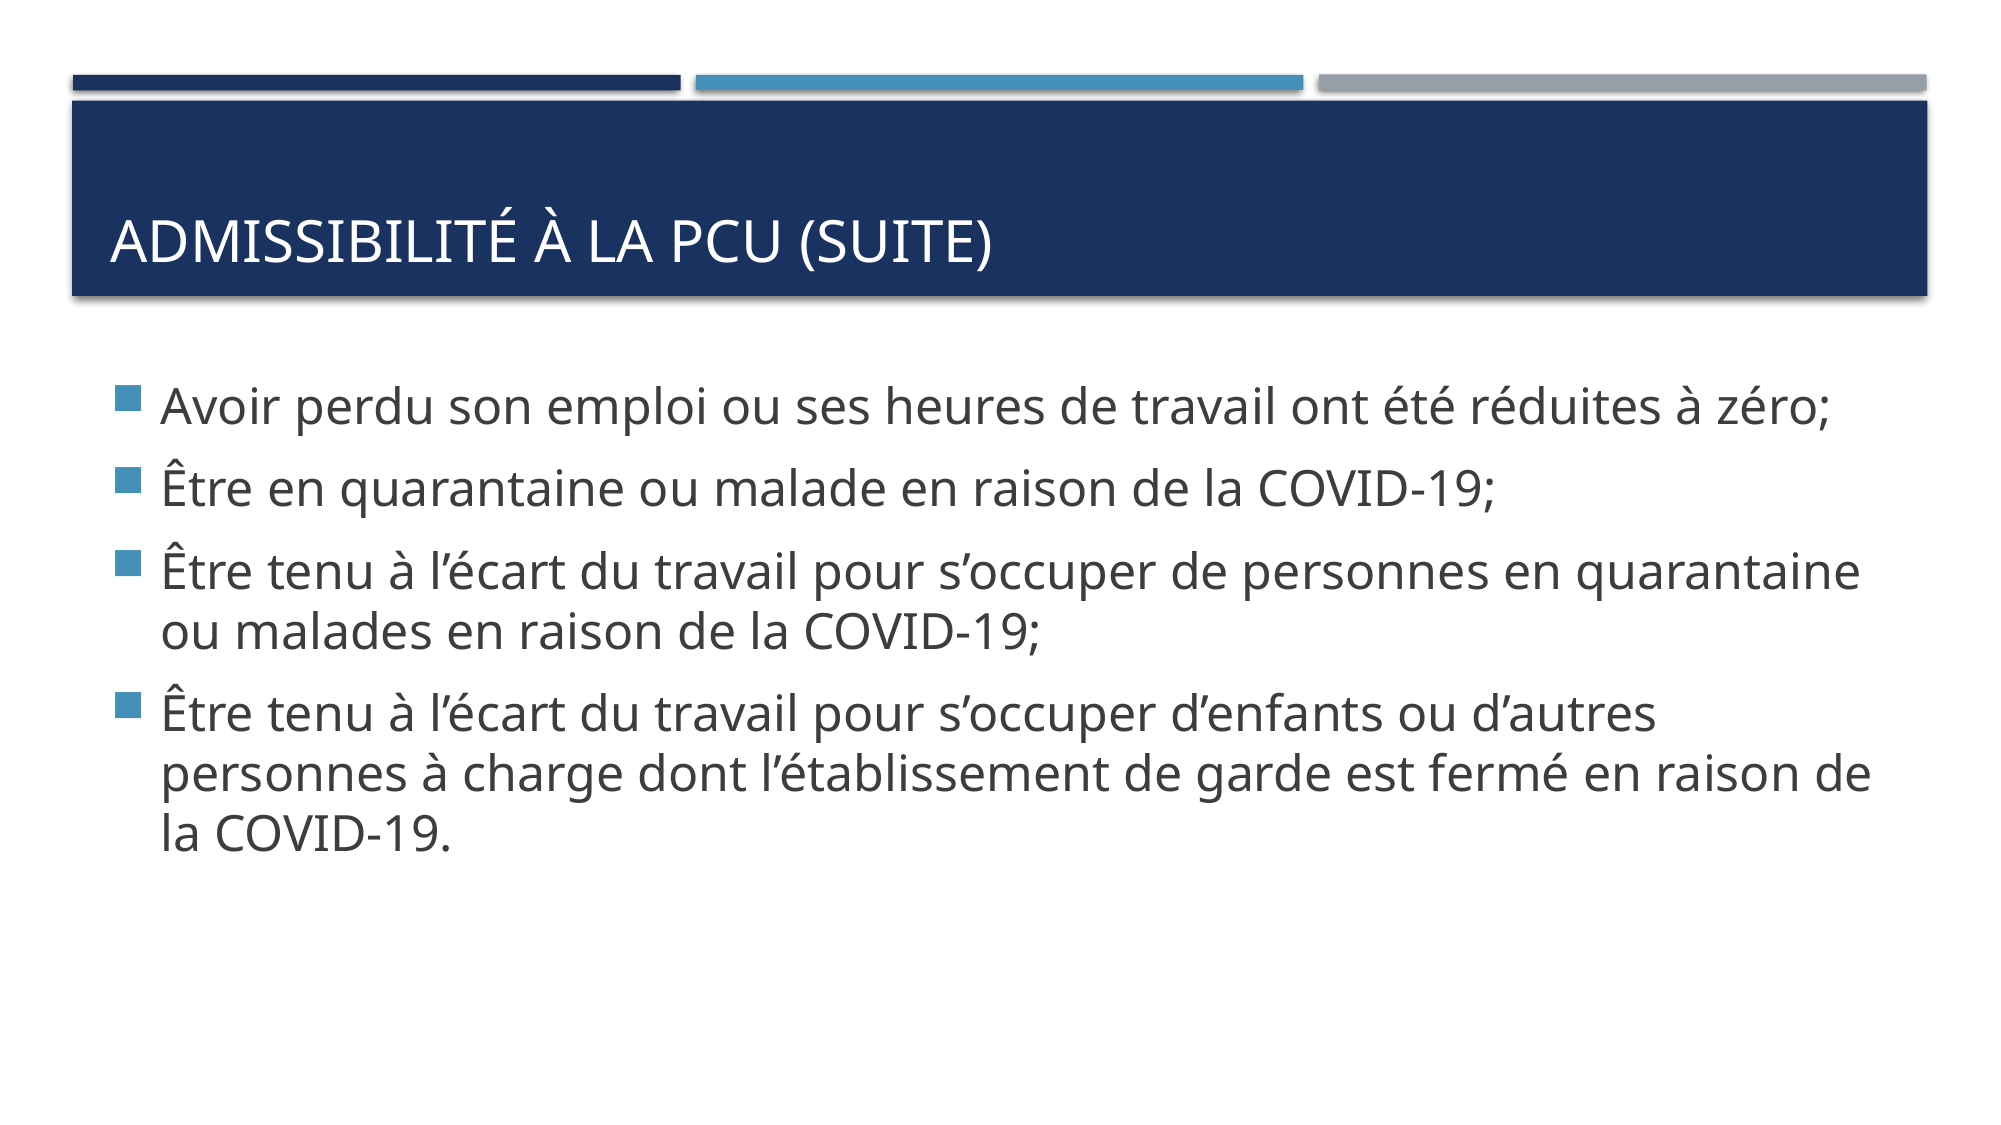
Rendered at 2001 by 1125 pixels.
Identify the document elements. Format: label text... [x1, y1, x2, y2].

list Avoir perdu son emploi ou ses heures de travail ont été réduites à zéro; Être en quarantaine ou malade en raison de la COVID-19; Être tenu à l’écart du travail pour s’occuper de personnes en quarantaine ou malades en raison de la COVID-19; Être tenu à l’écart du travail pour s’occuper d’enfants ou d’autres personnes à charge dont l’établissement de garde est fermé en raison de la COVID-19. [95, 357, 1905, 962]
title ADMISSIBilitÉ À LA PCU (suite) [95, 115, 1905, 282]
